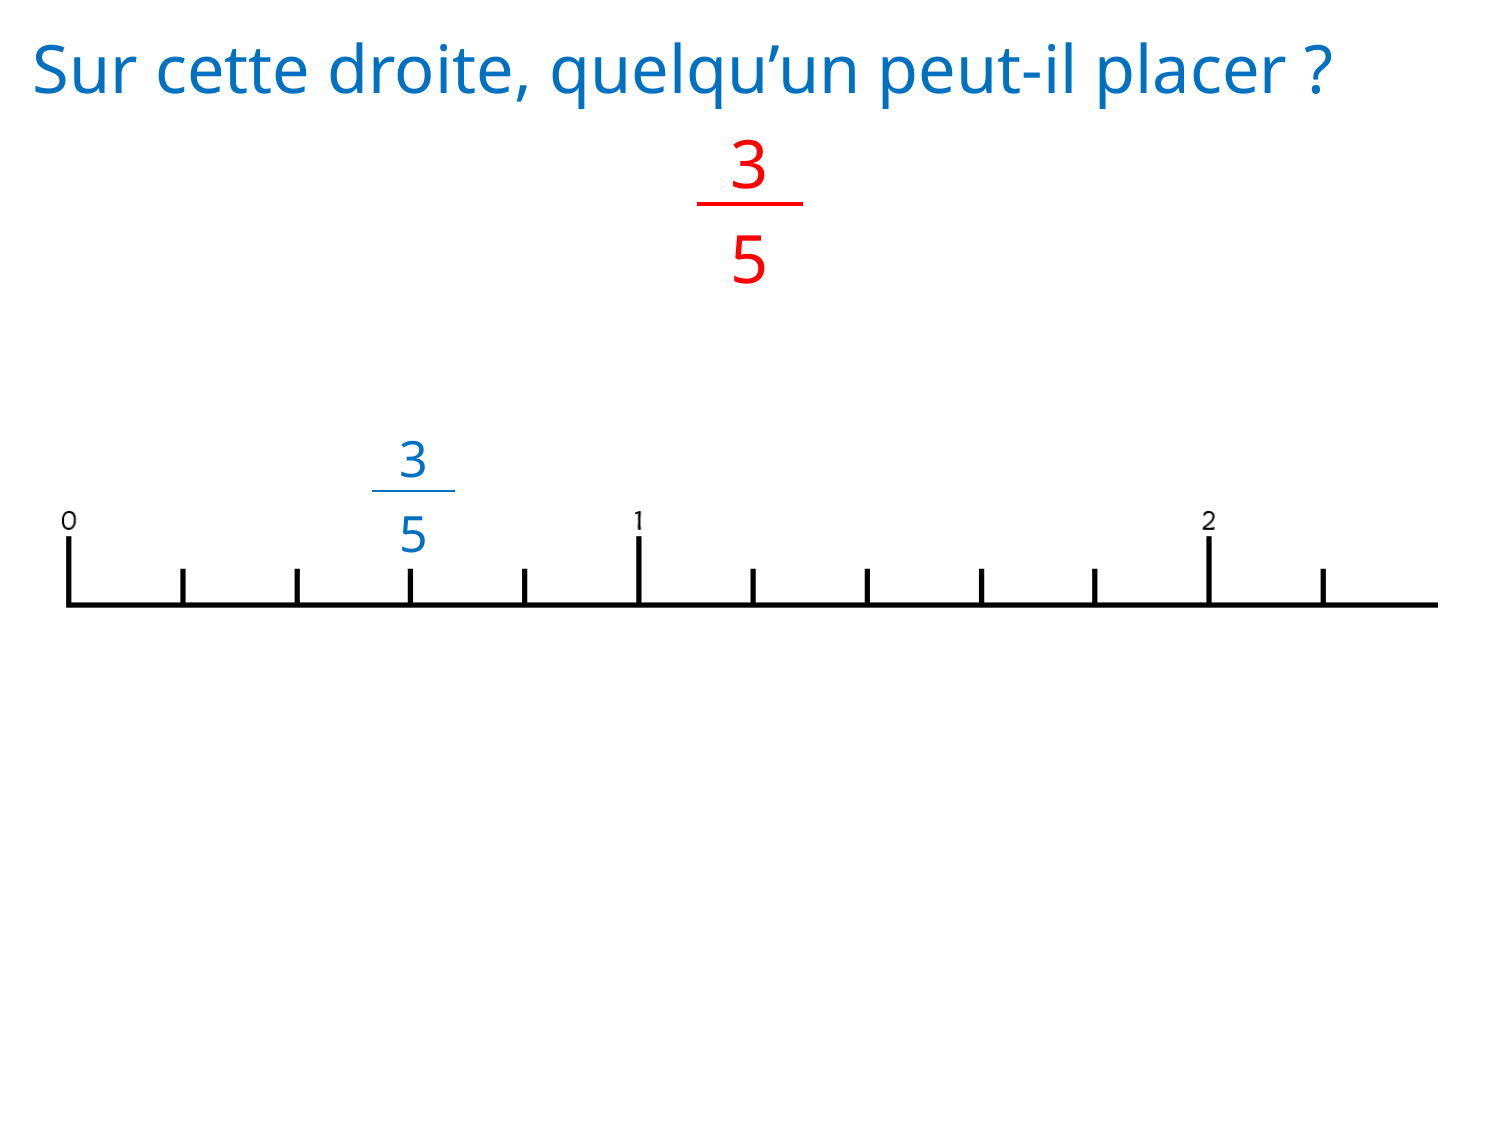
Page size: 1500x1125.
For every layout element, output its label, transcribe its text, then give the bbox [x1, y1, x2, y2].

table_header 3 [697, 109, 803, 202]
table_header 3 [372, 416, 455, 489]
picture [41, 490, 1459, 634]
text_box Sur cette droite, quelqu’un peut-il placer ? [17, 19, 1471, 114]
table_cell 5 [697, 206, 803, 299]
